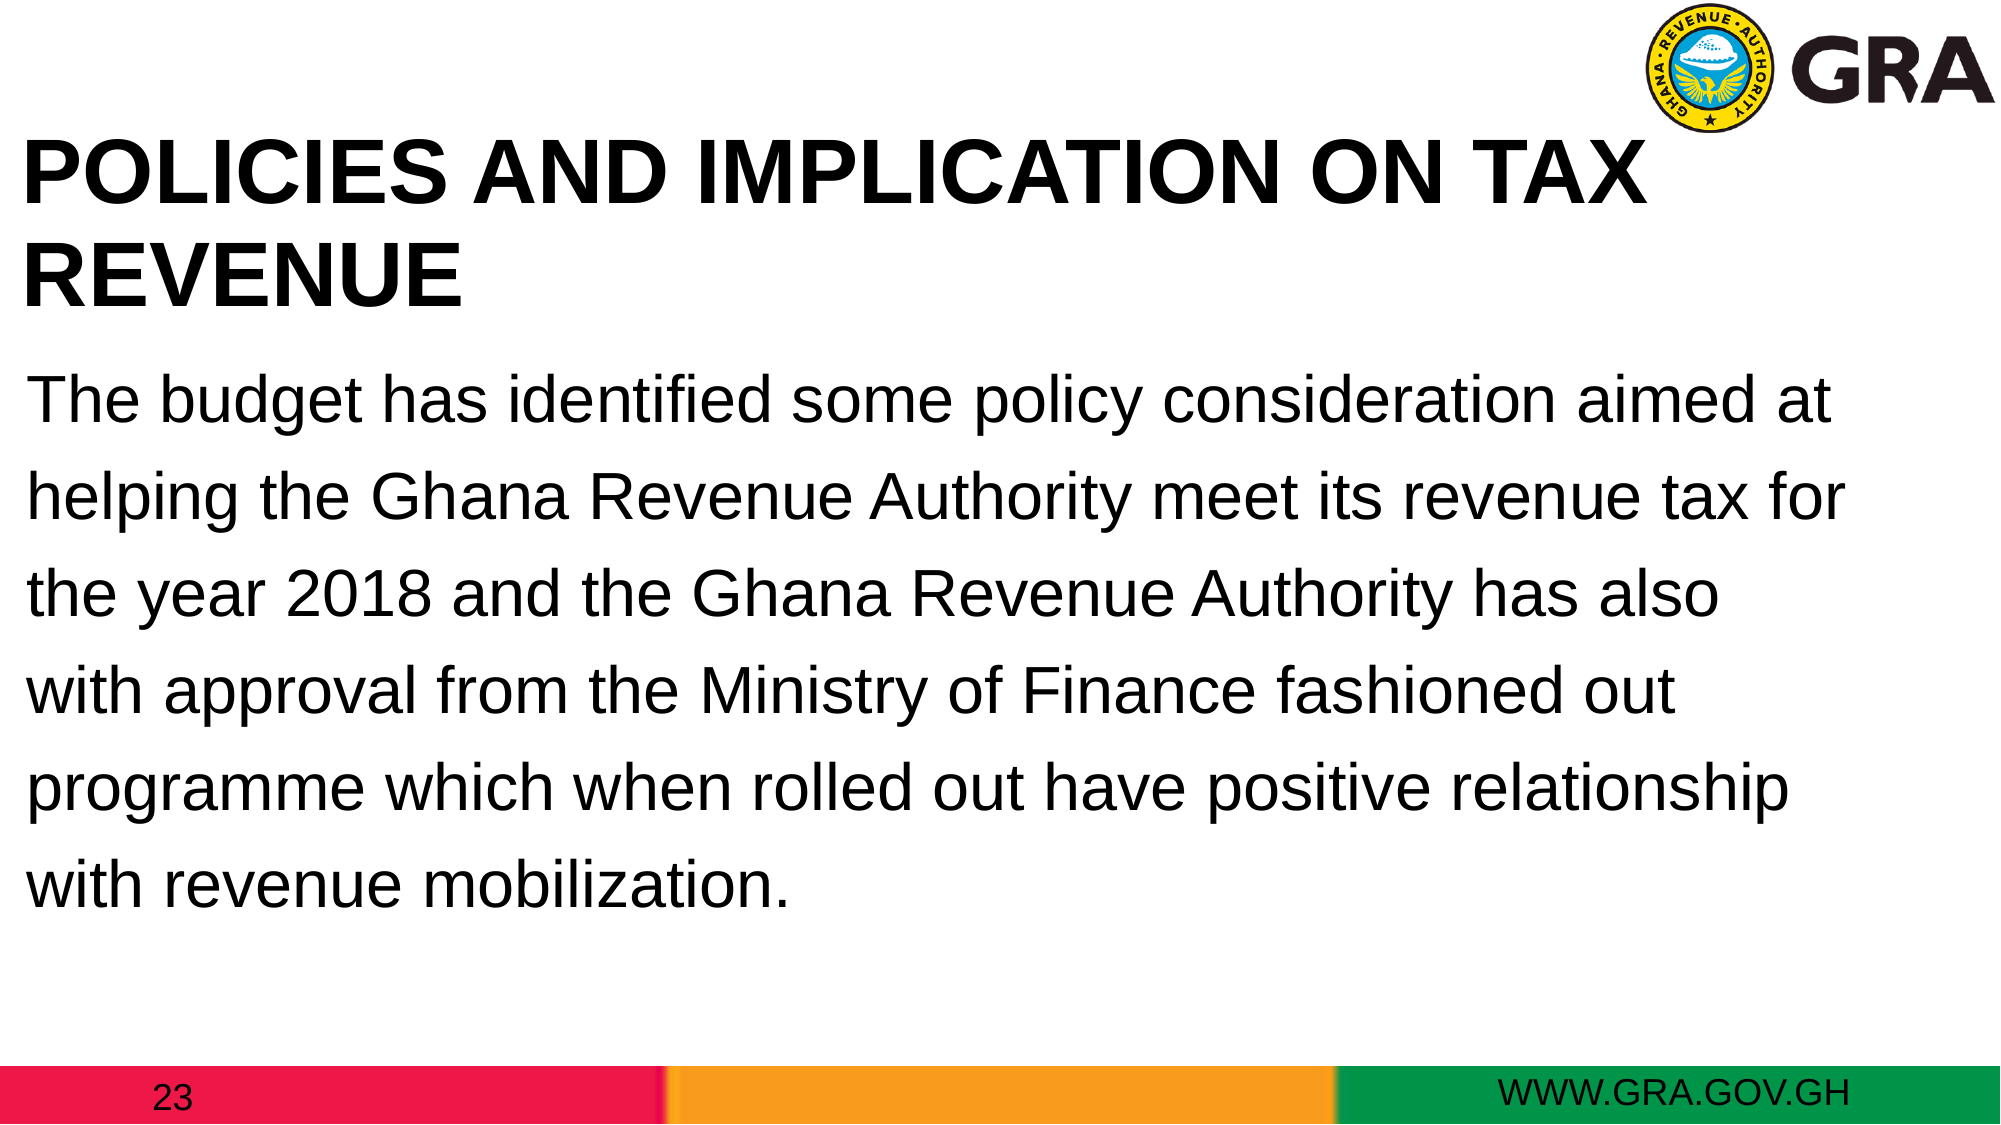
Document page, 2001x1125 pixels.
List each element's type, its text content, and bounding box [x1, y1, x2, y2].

text_box POLICIES AND IMPLICATION ON TAX REVENUE [6, 114, 1669, 335]
picture [0, 1066, 11, 1124]
text_box 23 [137, 1069, 588, 1125]
list The budget has identified some policy consideration aimed at helping the Ghana Revenue Authority meet its revenue tax for the year 2018 and the Ghana Revenue Authority has also with approval from the Ministry of Finance fashioned out programme which when rolled out have positive relationship with revenue mobilization. [11, 361, 1867, 1125]
text_box WWW.GRA.GOV.GH [716, 1065, 1910, 1125]
picture [1640, 0, 2000, 137]
picture [1910, 1066, 2000, 1124]
